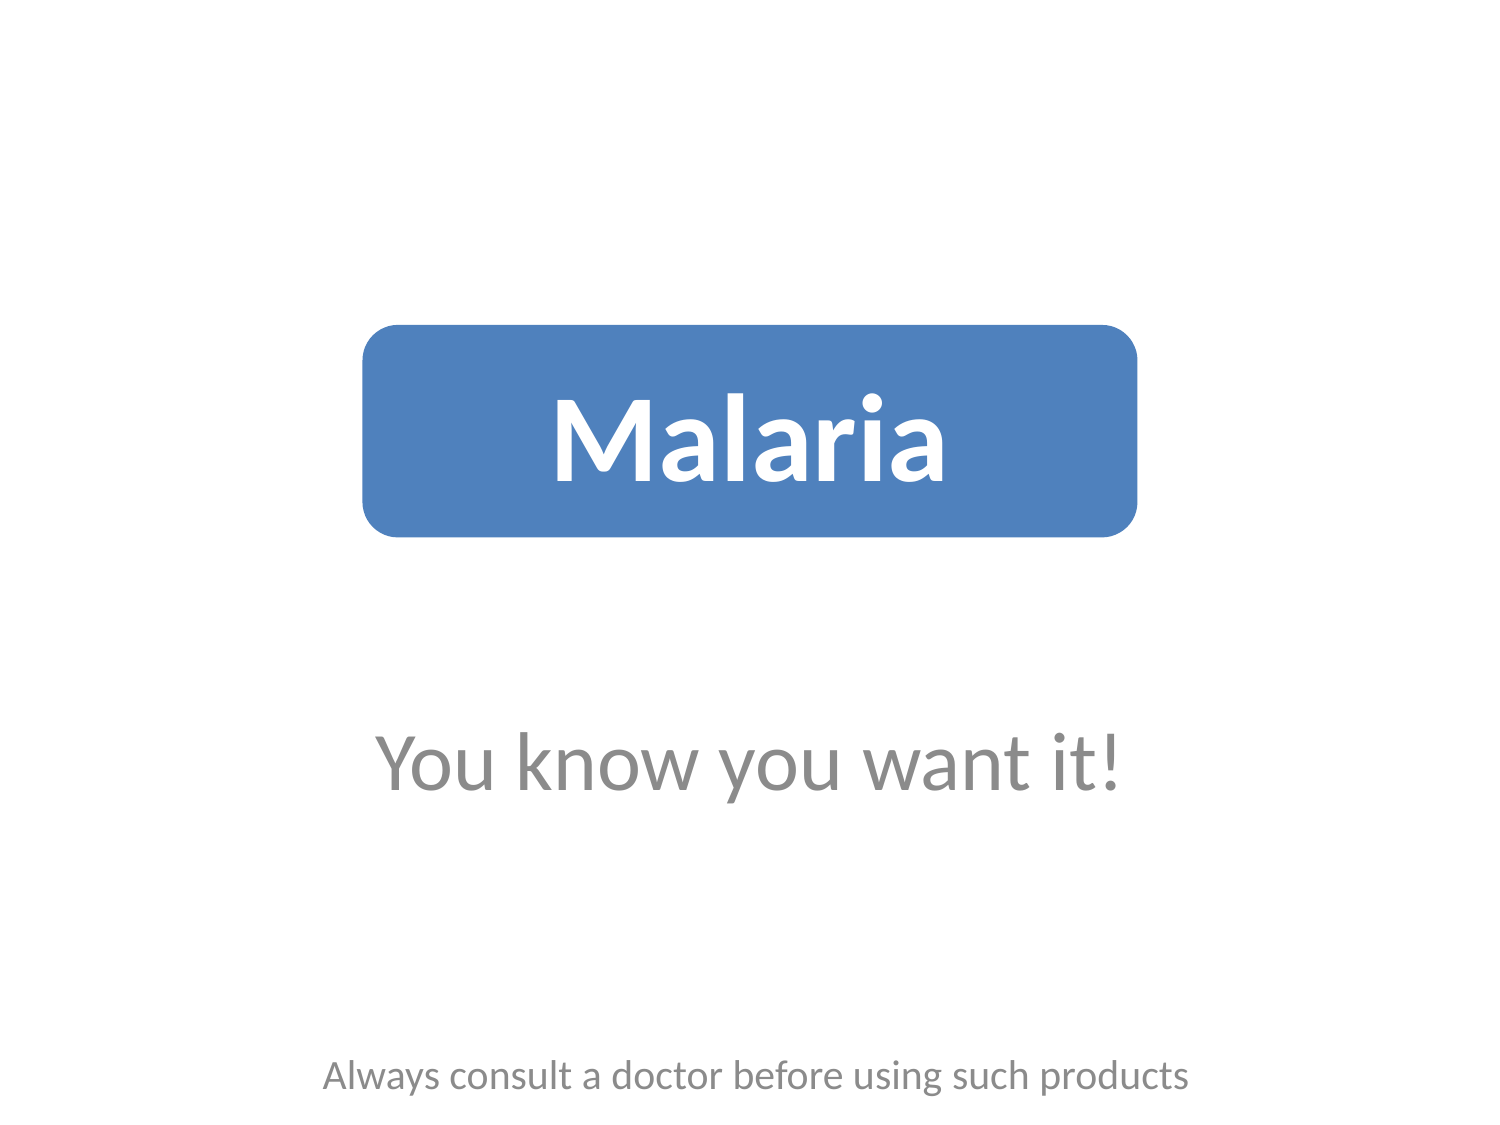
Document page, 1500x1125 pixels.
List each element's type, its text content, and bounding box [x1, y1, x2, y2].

footer Always consult a doctor before using such products [87, 1042, 1425, 1103]
text_box Malaria [360, 322, 1140, 540]
subtitle You know you want it! [224, 699, 1276, 988]
